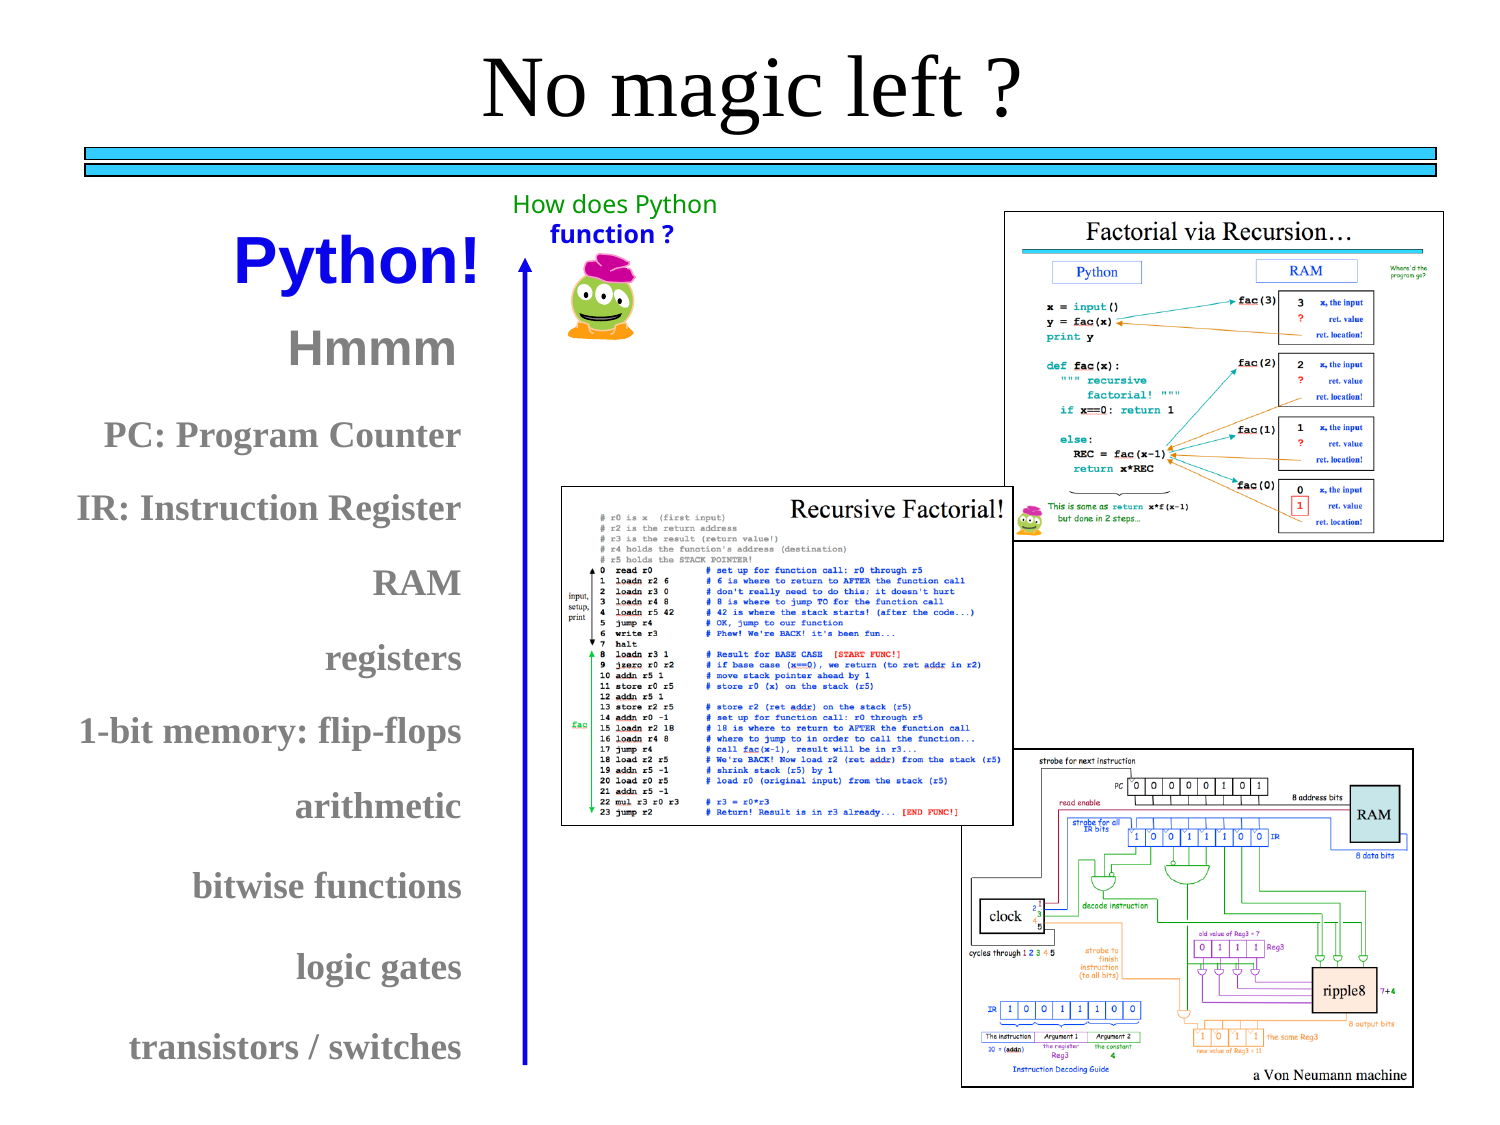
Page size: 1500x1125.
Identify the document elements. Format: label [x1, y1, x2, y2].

text_box [39, 943, 477, 994]
text_box [29, 1023, 477, 1075]
text_box [39, 634, 477, 686]
text_box [84, 147, 1437, 177]
text_box [39, 410, 477, 462]
text_box [518, 257, 532, 1066]
text_box [39, 559, 477, 611]
text_box [39, 782, 477, 833]
text_box [39, 862, 477, 914]
text_box [156, 21, 1349, 142]
text_box [39, 707, 477, 758]
picture [562, 212, 1443, 1087]
text_box [158, 319, 472, 383]
text_box [39, 484, 477, 536]
text_box [177, 180, 749, 340]
